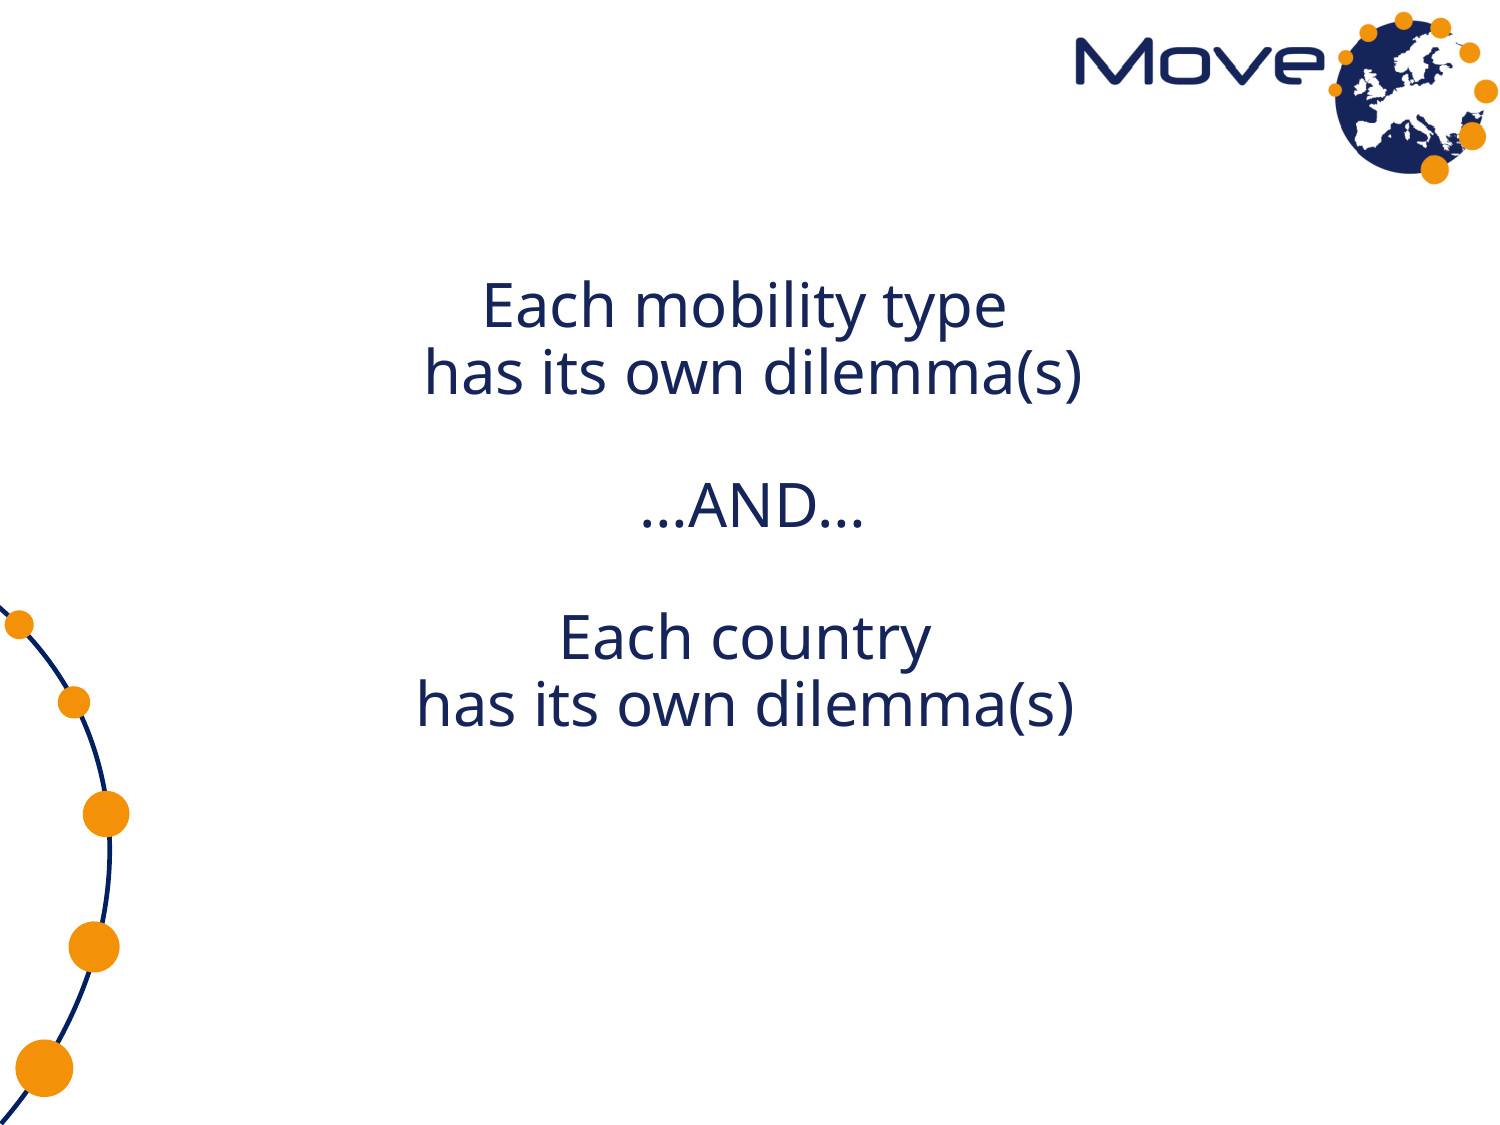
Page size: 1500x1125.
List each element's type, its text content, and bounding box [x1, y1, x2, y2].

picture [1073, 8, 1500, 188]
title Each mobility type has its own dilemma(s) …AND… Each country has its own dilemma(s) …or maybe not??? [130, 266, 1376, 815]
